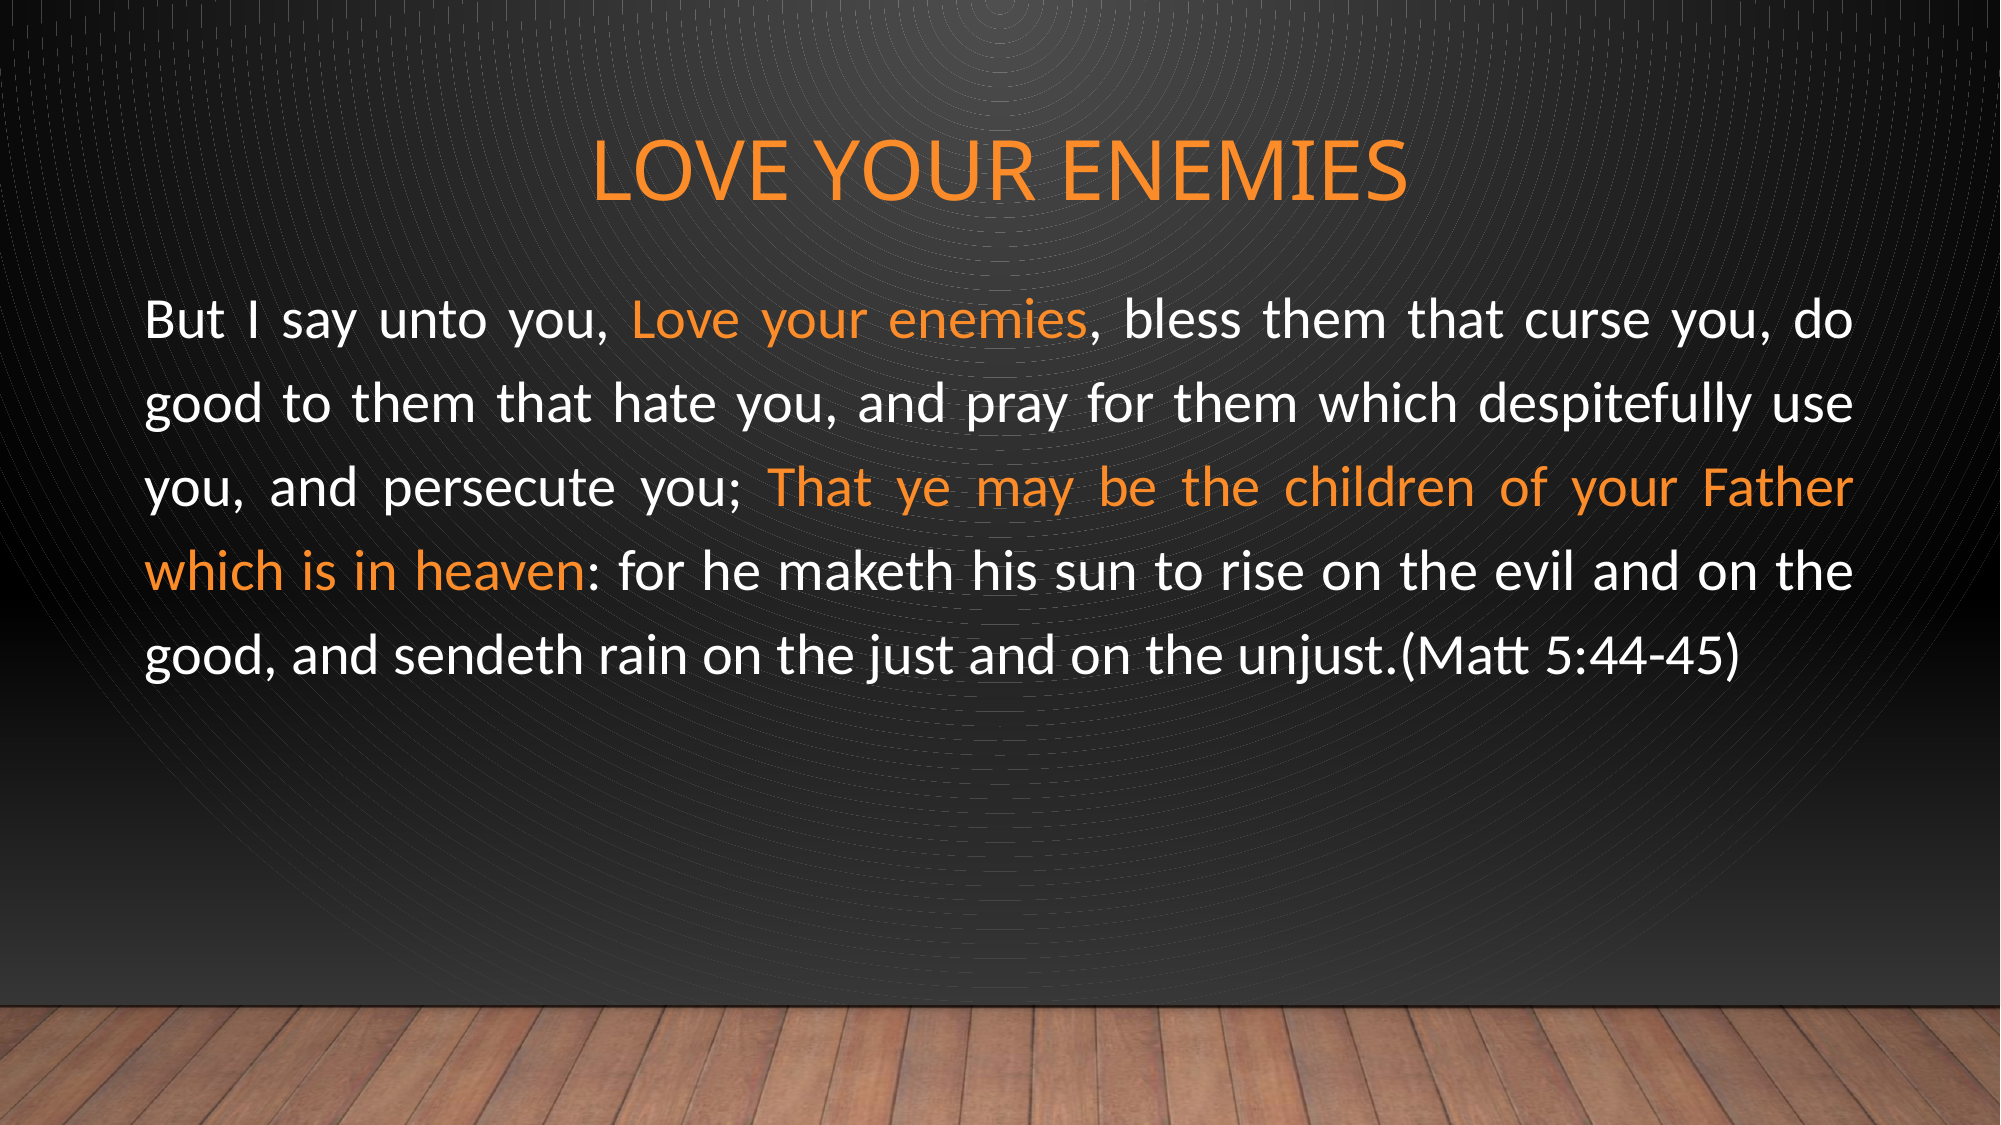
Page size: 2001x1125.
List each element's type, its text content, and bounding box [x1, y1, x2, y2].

picture [0, 1005, 2000, 1125]
list But I say unto you, Love your enemies, bless them that curse you, do good to them that hate you, and pray for them which despitefully use you, and persecute you; That ye may be the children of your Father which is in heaven: for he maketh his sun to rise on the evil and on the good, and sendeth rain on the just and on the unjust.(Matt 5:44-45) [129, 259, 1871, 902]
title Love your enemies [237, 87, 1763, 259]
